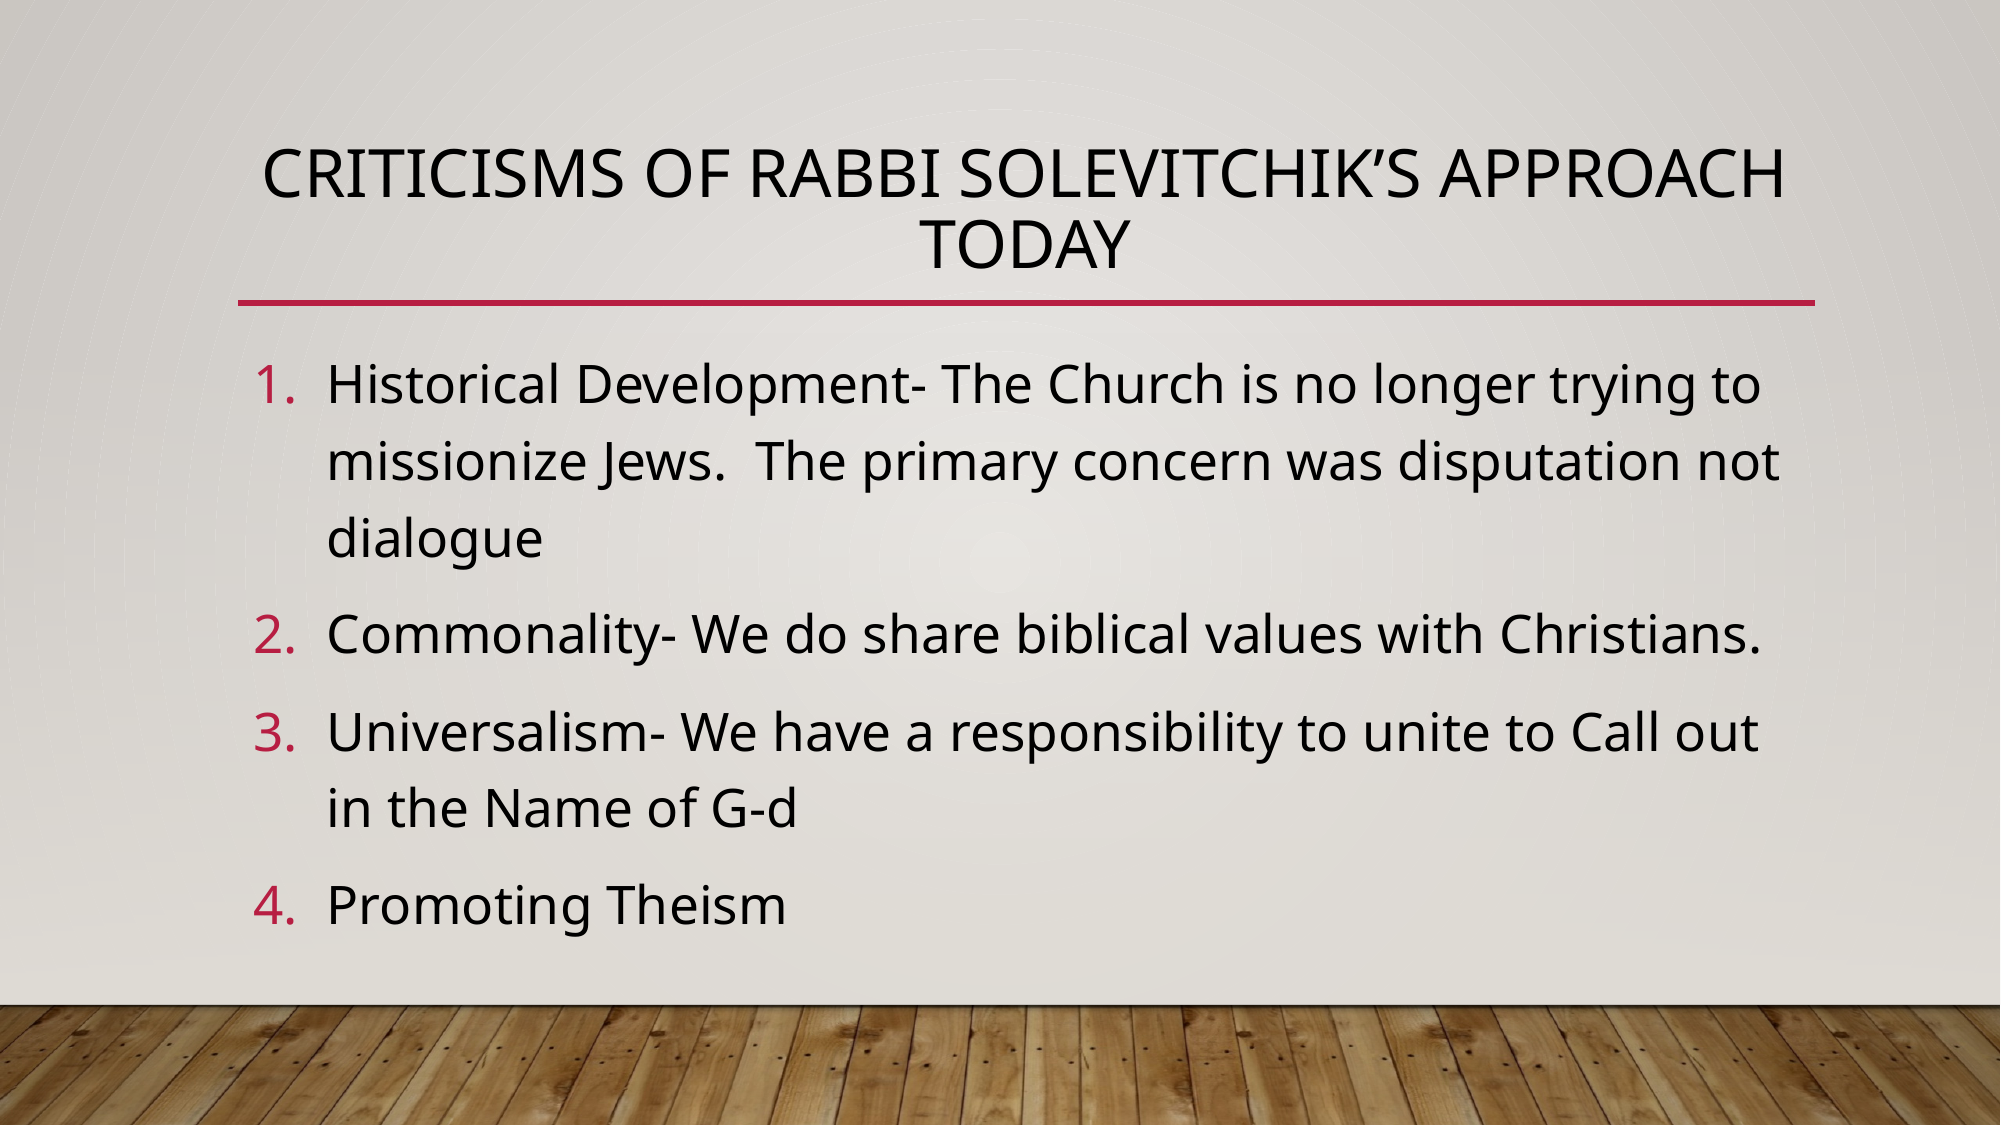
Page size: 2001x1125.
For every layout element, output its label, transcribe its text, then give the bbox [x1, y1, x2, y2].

picture [0, 1005, 2000, 1125]
title Criticisms of Rabbi Solevitchik’s Approach Today [238, 131, 1814, 305]
list Historical Development- The Church is no longer trying to missionize Jews. The primary concern was disputation not dialogue Commonality- We do share biblical values with Christians. Universalism- We have a responsibility to unite to Call out in the Name of G-d Promoting Theism [238, 330, 1814, 944]
